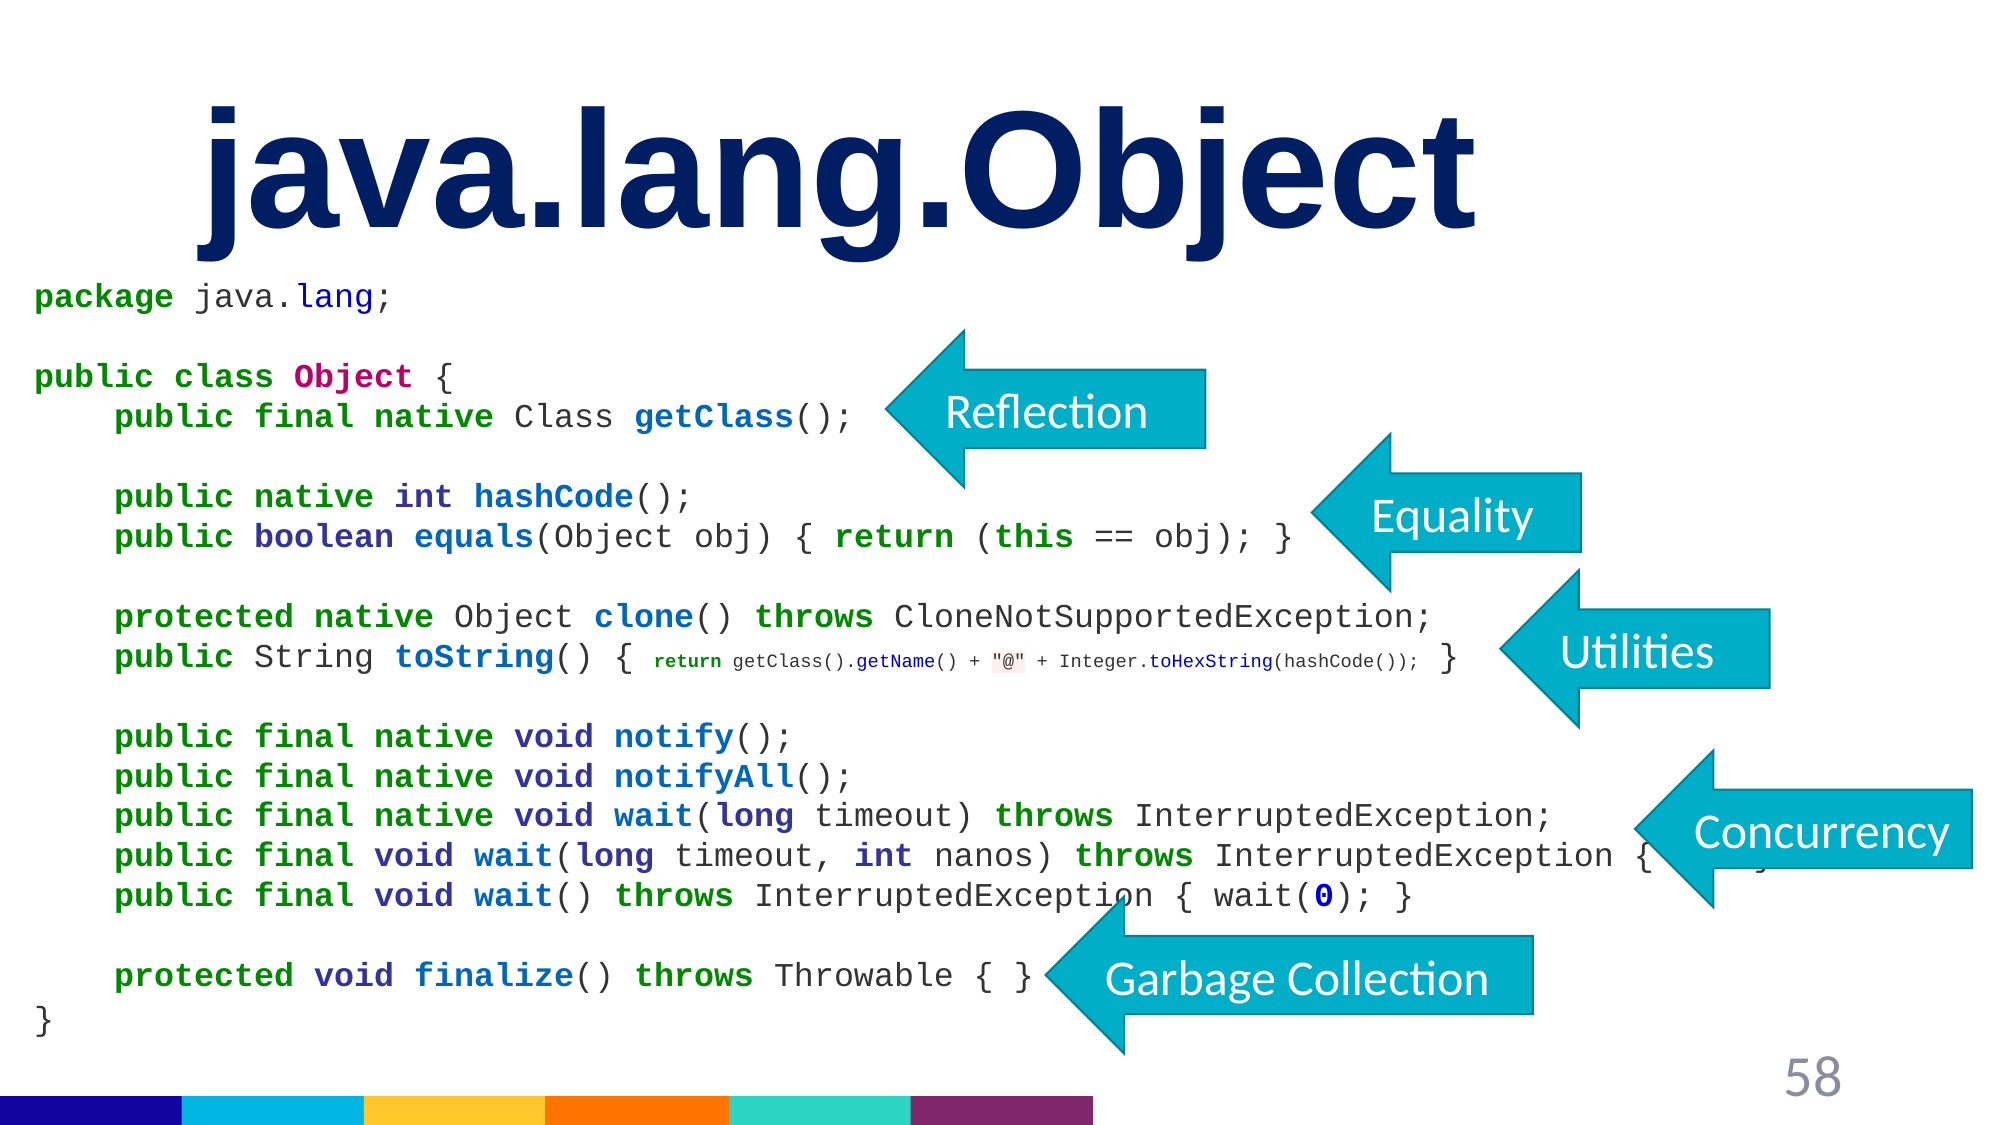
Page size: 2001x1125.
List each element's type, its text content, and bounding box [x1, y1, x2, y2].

text_box Reflection [884, 328, 1207, 490]
title java.lang.Object [180, 63, 1830, 179]
slide_number 58 [1412, 1096, 1863, 1103]
text_box Equality [1310, 431, 1583, 594]
text_box package java.lang; public class Object { public final native Class getClass(); public native int hashCode(); public boolean equals(Object obj) { return (this == obj); } protected native Object clone() throws CloneNotSupportedException; public String toString() { return getClass().getName() + "@" + Integer.toHexString(hashCode()); } public final native void notify(); public final native void notifyAll(); public final native void wait(long timeout) throws InterruptedException; public final void wait(long timeout, int nanos) throws InterruptedException { ... } public final void wait() throws InterruptedException { wait(0); } protected void finalize() throws Throwable { } } [14, 254, 1921, 1096]
text_box Utilities [1498, 567, 1771, 730]
text_box Garbage Collection [1044, 894, 1534, 1056]
text_box Concurrency [1633, 747, 1973, 910]
